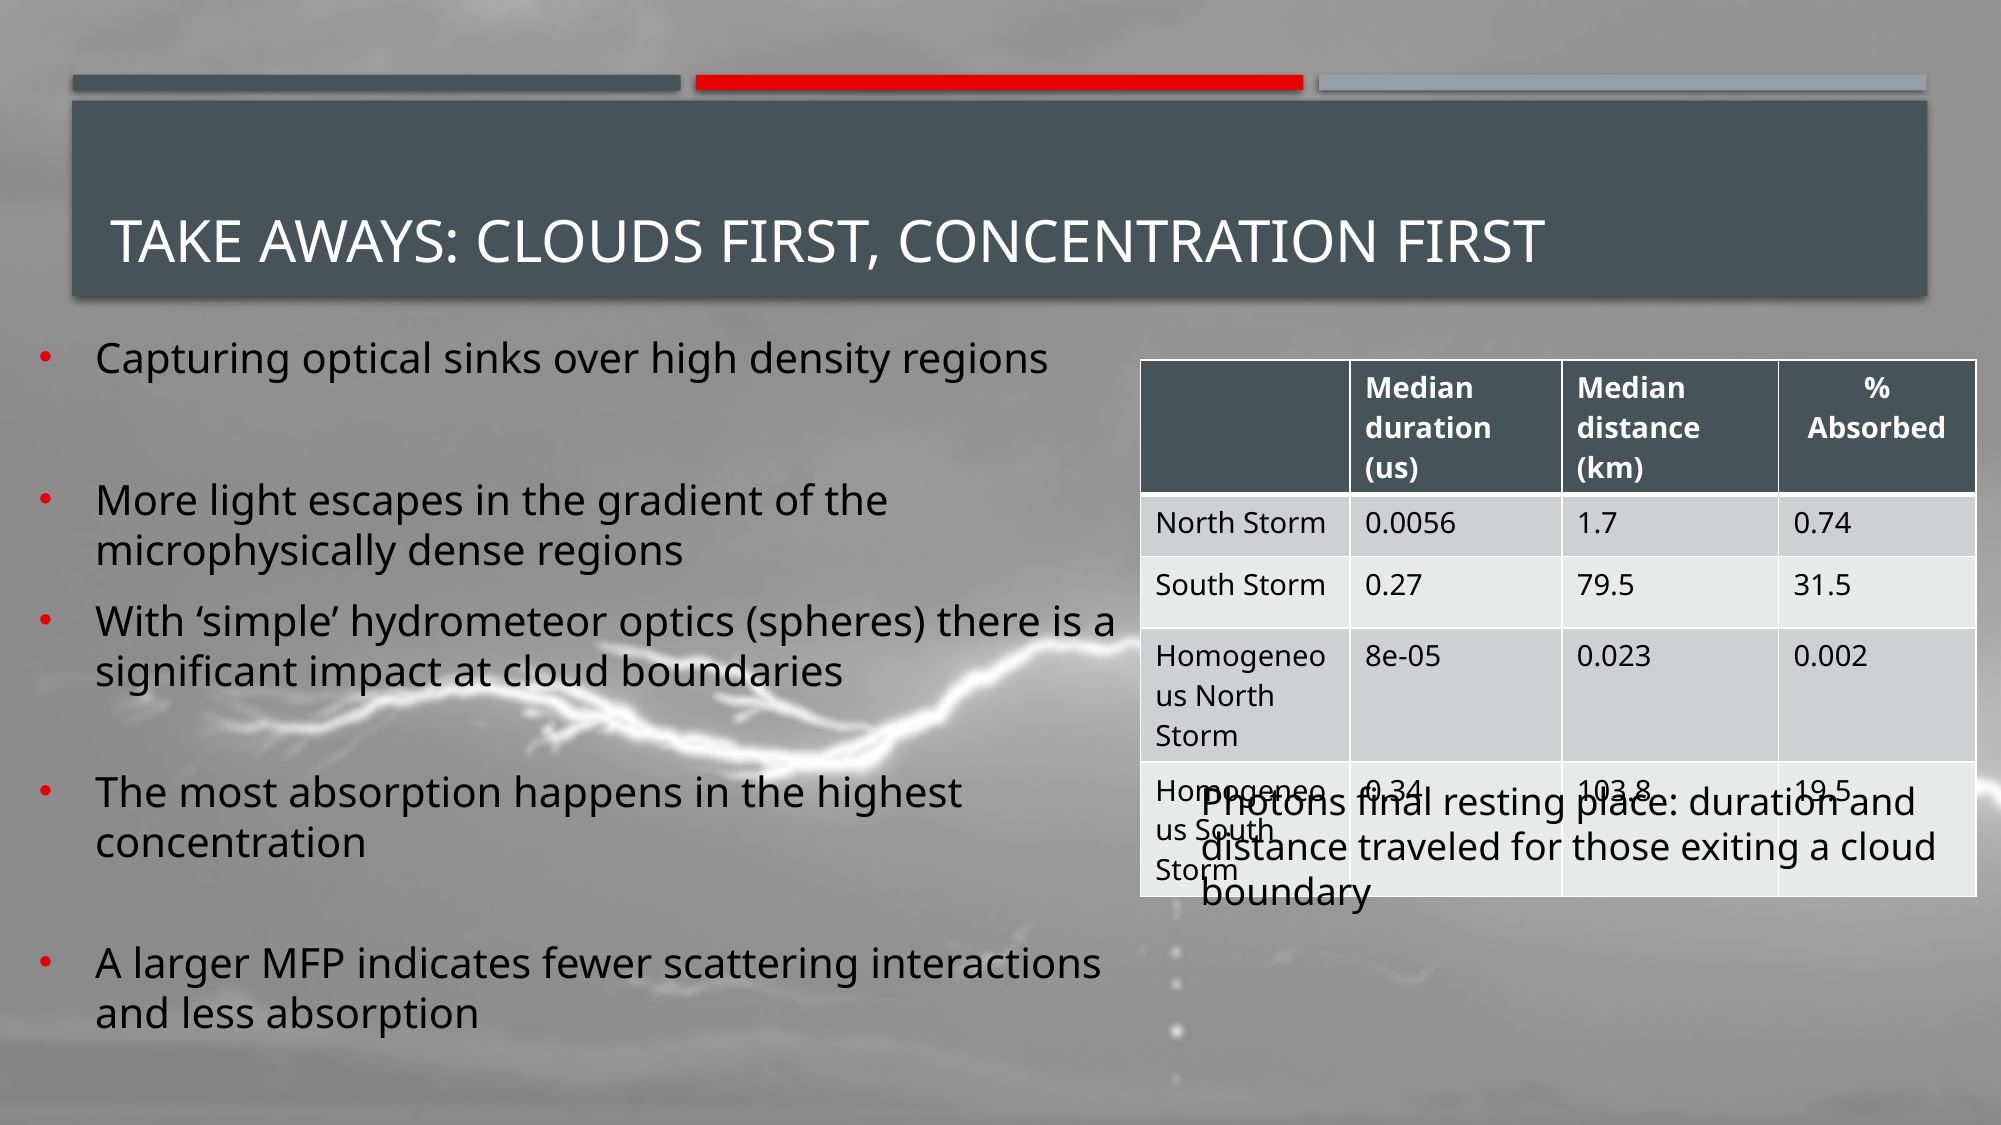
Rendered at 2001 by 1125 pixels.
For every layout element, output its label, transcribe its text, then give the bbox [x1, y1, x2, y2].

table_cell 103.8 [1563, 763, 1778, 770]
table_cell 0.27 [1351, 557, 1561, 627]
table_header [1141, 361, 1349, 492]
table_cell 0.023 [1563, 629, 1778, 761]
table_cell 8e-05 [1351, 629, 1561, 761]
list Capturing optical sinks over high density regions More light escapes in the gradient of the microphysically dense regions With ‘simple’ hydrometeor optics (spheres) there is a significant impact at cloud boundaries The most absorption happens in the highest concentration A larger MFP indicates fewer scattering interactions and less absorption [23, 299, 1141, 1069]
table_cell Homogeneous South Storm [1141, 763, 1349, 896]
table_cell 0.0056 [1351, 497, 1561, 556]
table_cell South Storm [1141, 557, 1349, 627]
table_header Median duration (us) [1351, 361, 1561, 492]
table_cell 0.002 [1779, 629, 1975, 761]
table_cell 19.5 [1779, 763, 1975, 770]
table_cell 31.5 [1779, 557, 1975, 627]
title Take aways: clouds first, concentration first [95, 115, 1905, 282]
table_header % Absorbed [1779, 361, 1975, 492]
table_header Median distance (km) [1563, 361, 1778, 492]
table_cell North Storm [1141, 497, 1349, 556]
table_cell 79.5 [1563, 557, 1778, 627]
text_box Photons final resting place: duration and distance traveled for those exiting a cloud boundary [1185, 770, 2000, 921]
table_cell 0.34 [1351, 763, 1561, 770]
table_cell Homogeneous North Storm [1141, 629, 1349, 761]
table_cell 0.74 [1779, 497, 1975, 556]
table_cell 1.7 [1563, 497, 1778, 556]
